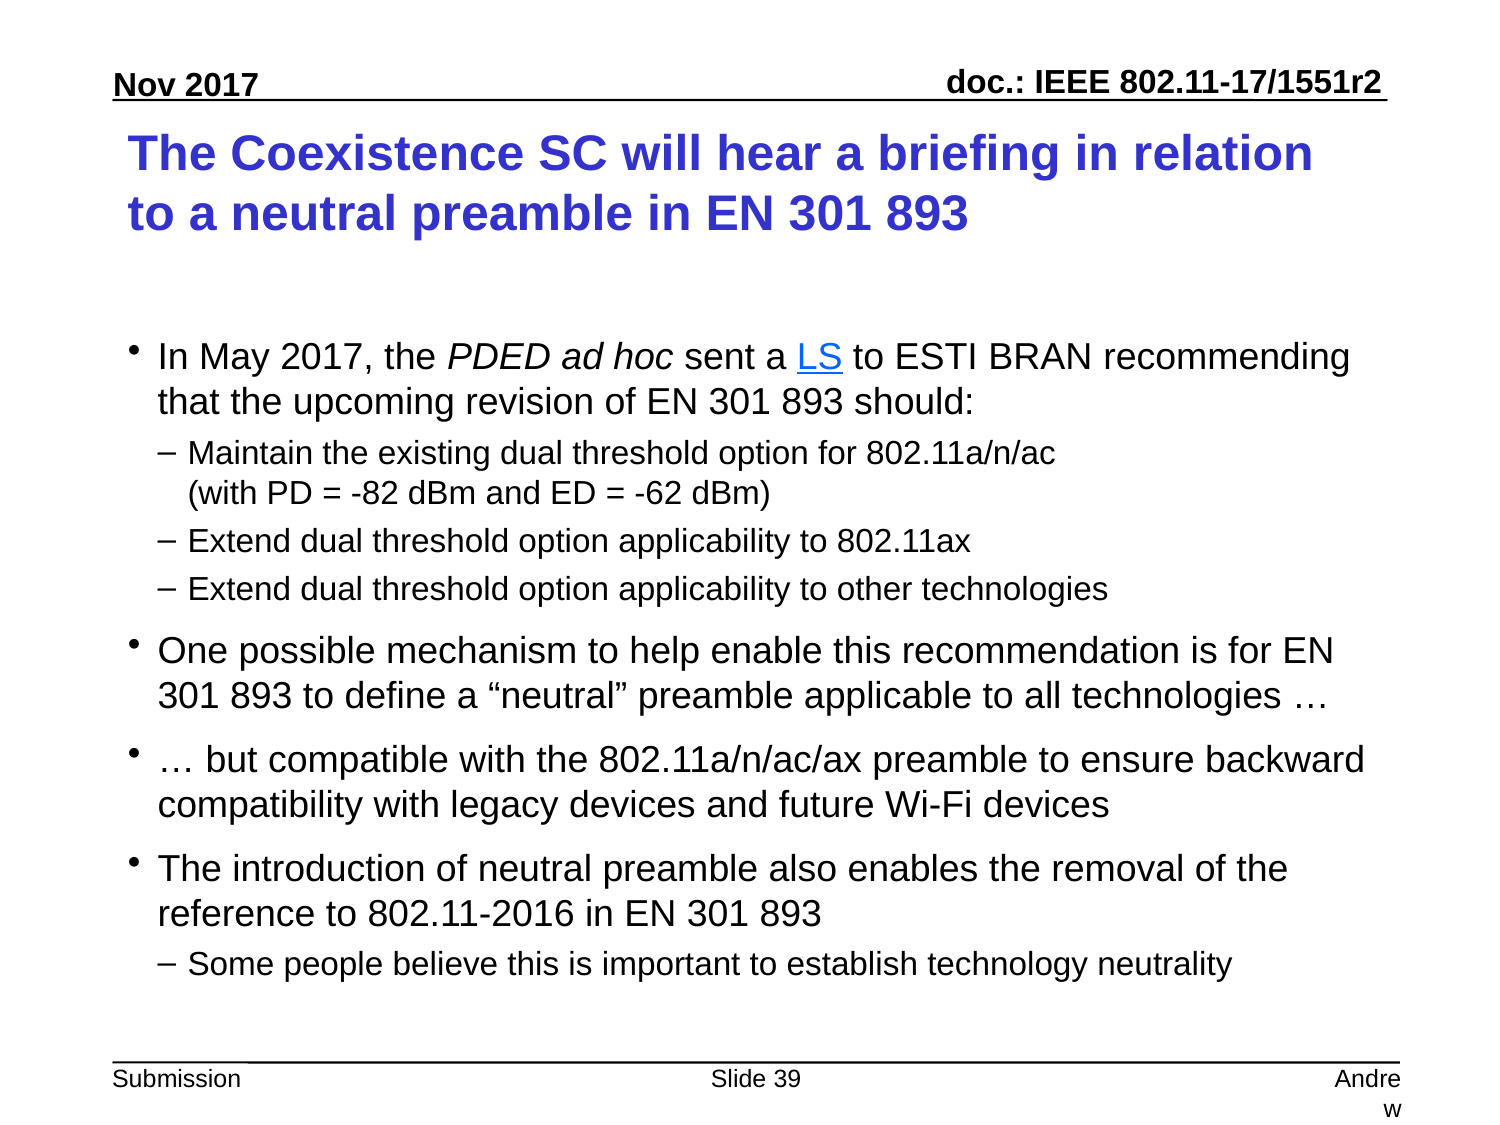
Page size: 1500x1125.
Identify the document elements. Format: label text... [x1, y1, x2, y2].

list In May 2017, the PDED ad hoc sent a LS to ESTI BRAN recommending that the upcoming revision of EN 301 893 should: Maintain the existing dual threshold option for 802.11a/n/ac (with PD = -82 dBm and ED = -62 dBm) Extend dual threshold option applicability to 802.11ax Extend dual threshold option applicability to other technologies One possible mechanism to help enable this recommendation is for EN 301 893 to define a “neutral” preamble applicable to all technologies … … but compatible with the 802.11a/n/ac/ax preamble to ensure backward compatibility with legacy devices and future Wi-Fi devices The introduction of neutral preamble also enables the removal of the reference to 802.11-2016 in EN 301 893 Some people believe this is important to establish technology neutrality [112, 324, 1388, 1000]
title The Coexistence SC will hear a briefing in relation to a neutral preamble in EN 301 893 [112, 112, 1388, 288]
footer Andrew Myles, Cisco [1320, 1061, 1402, 1093]
slide_number Slide 39 [709, 1061, 803, 1093]
